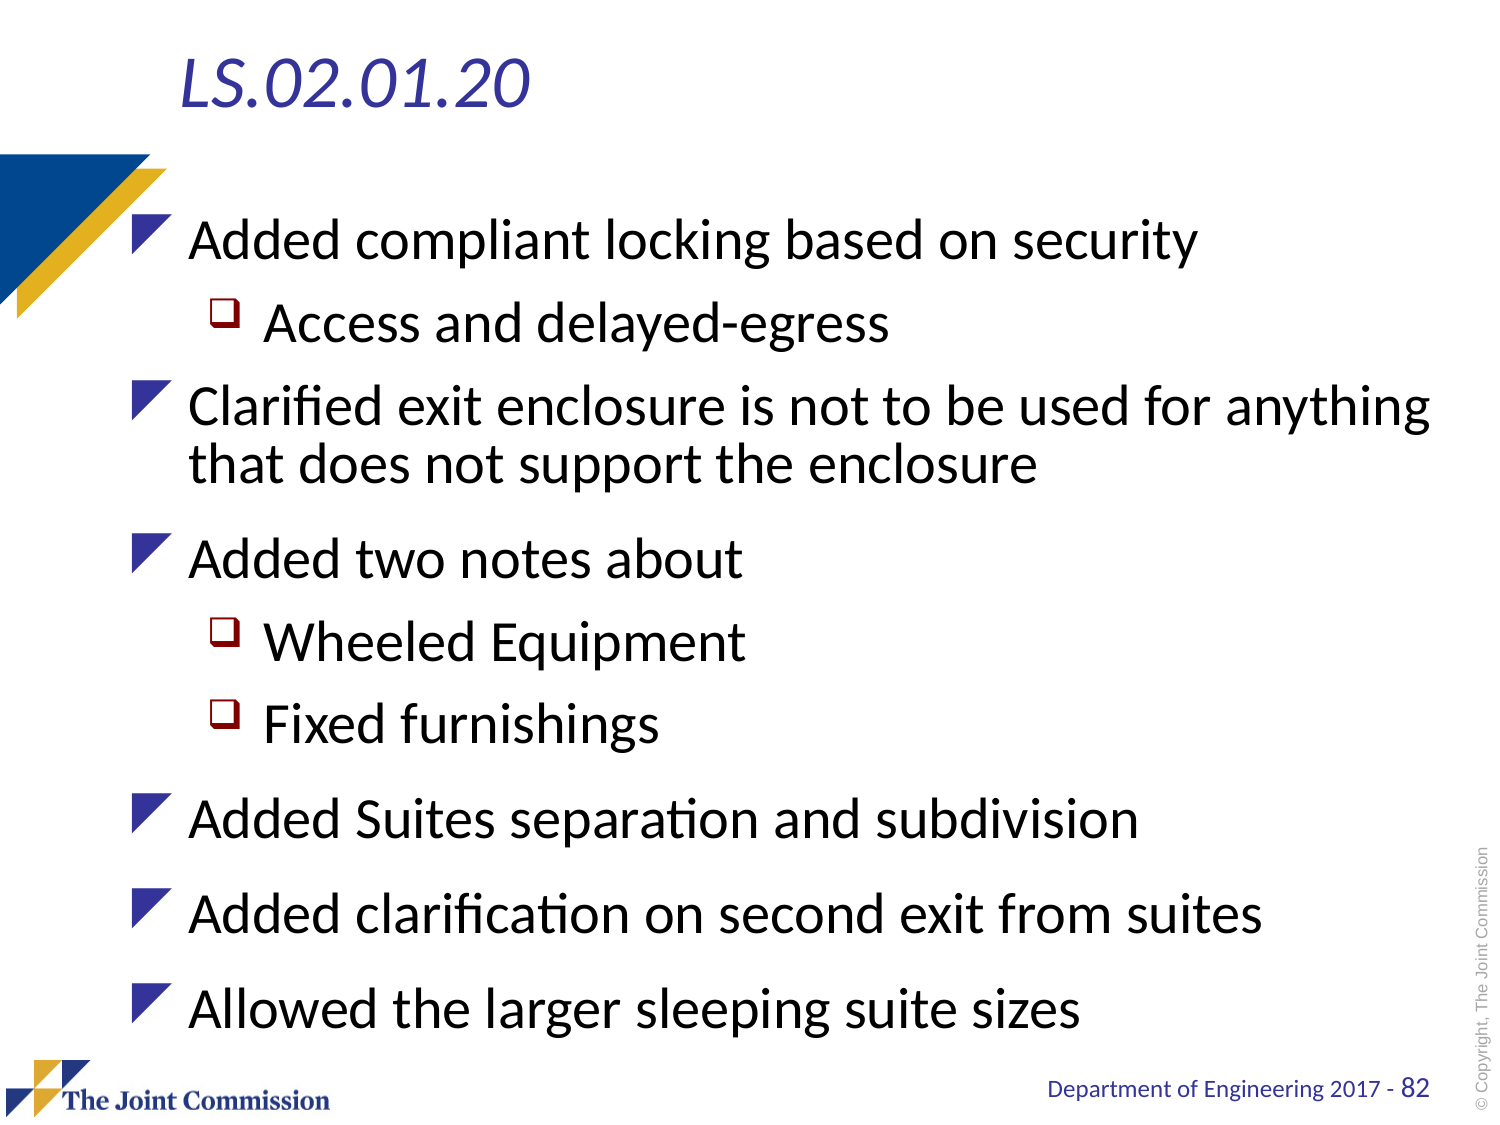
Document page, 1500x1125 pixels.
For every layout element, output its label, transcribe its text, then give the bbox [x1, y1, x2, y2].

title LS.02.01.20 [164, 5, 1500, 169]
list Added compliant locking based on security Access and delayed-egress Clarified exit enclosure is not to be used for anything that does not support the enclosure Added two notes about Wheeled Equipment Fixed furnishings Added Suites separation and subdivision Added clarification on second exit from suites Allowed the larger sleeping suite sizes [116, 193, 1472, 989]
picture [6, 1060, 336, 1121]
